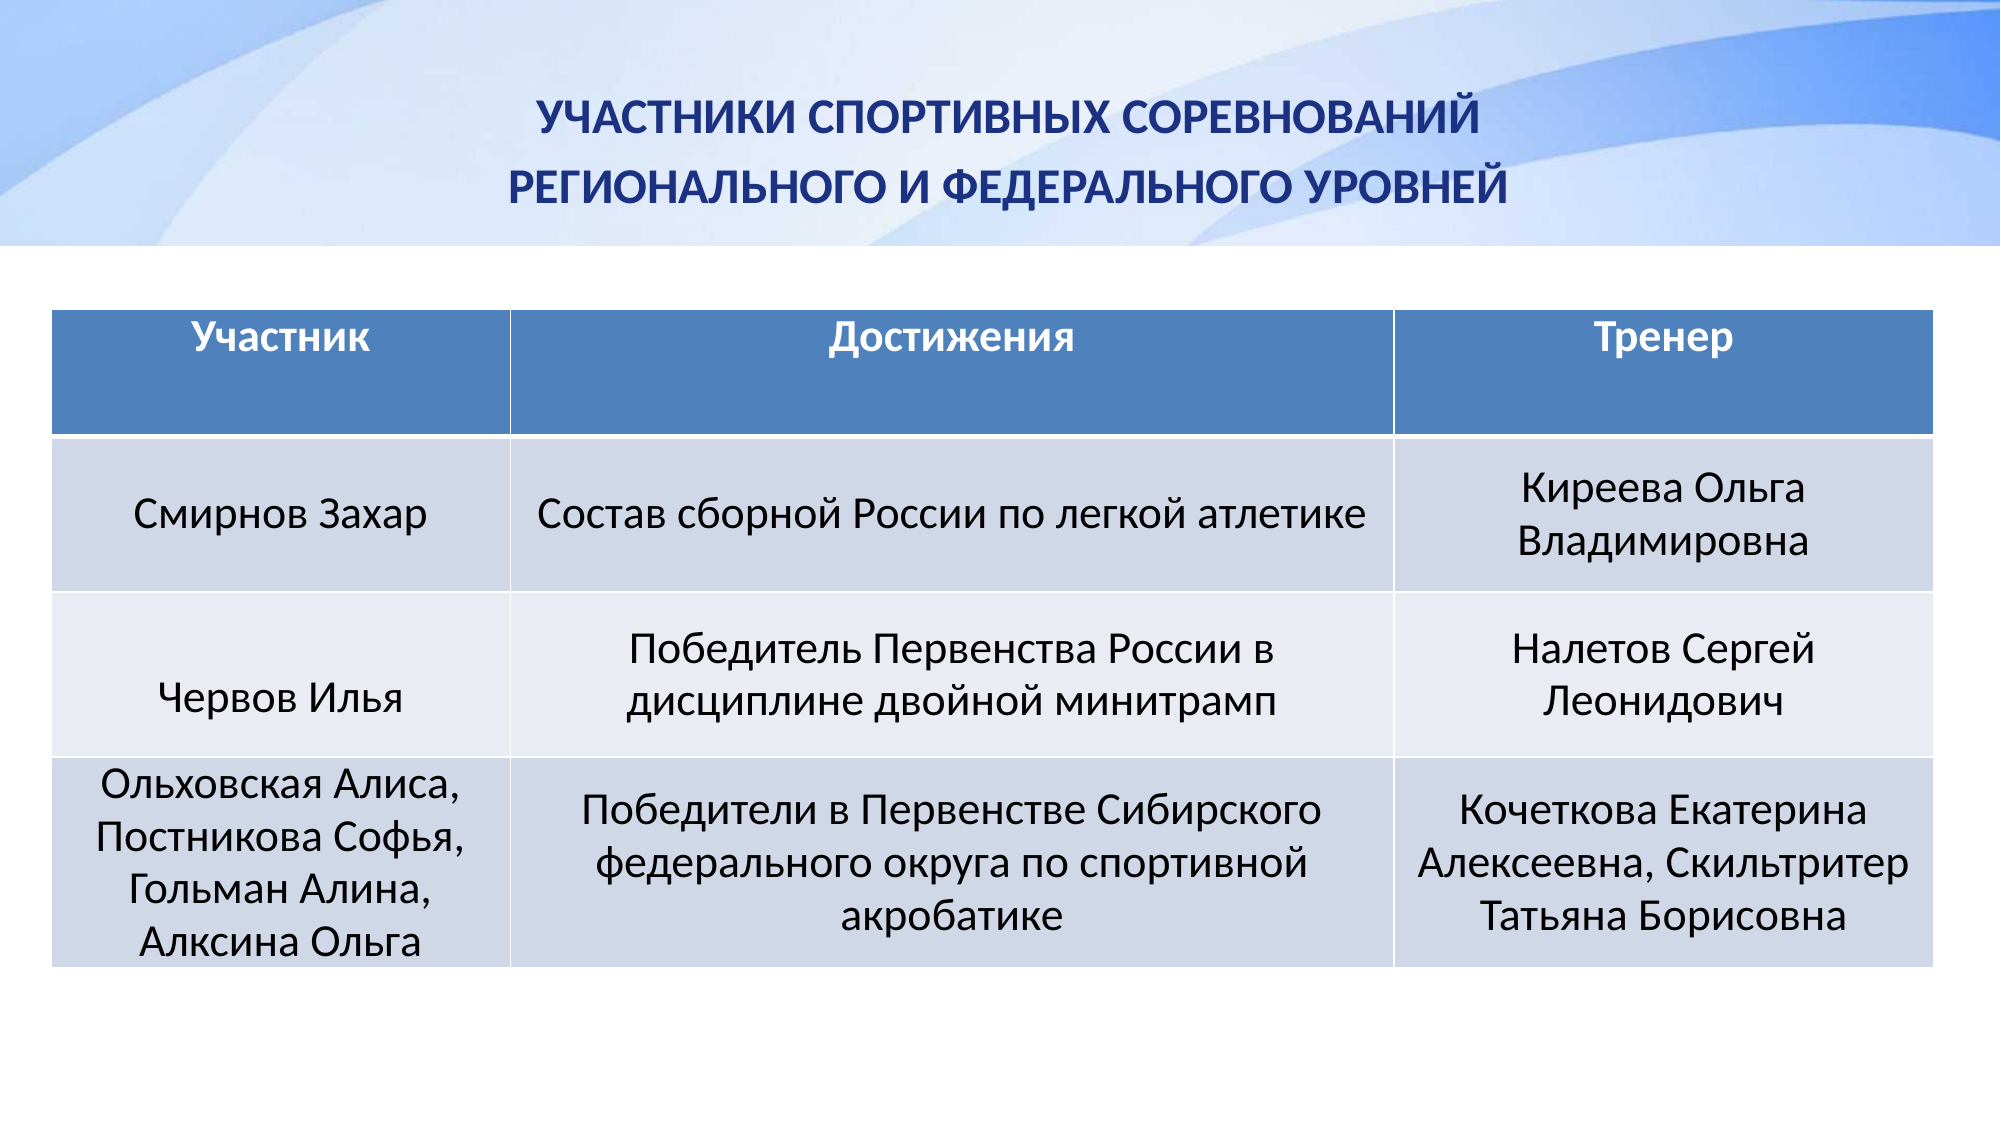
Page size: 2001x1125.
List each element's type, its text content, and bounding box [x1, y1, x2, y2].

table_cell Червов Илья [52, 593, 510, 756]
table_cell Кочеткова Екатерина Алексеевна, Скильтритер Татьяна Борисовна [1395, 758, 1933, 967]
table_cell Смирнов Захар [52, 439, 510, 591]
table_cell Налетов Сергей Леонидович [1395, 593, 1933, 756]
table_cell Победитель Первенства России в дисциплине двойной минитрамп [511, 593, 1393, 756]
table_header Достижения [511, 310, 1393, 434]
table_header Тренер [1395, 310, 1933, 434]
table_header Участник [52, 310, 510, 434]
table_cell Состав сборной России по легкой атлетике [511, 439, 1393, 591]
table_cell Победители в Первенстве Сибирского федерального округа по спортивной акробатике [511, 758, 1393, 967]
table_cell Ольховская Алиса, Постникова Софья, Гольман Алина, Алксина Ольга [52, 758, 510, 967]
picture [0, 0, 2000, 246]
table_cell Киреева Ольга Владимировна [1395, 439, 1933, 591]
